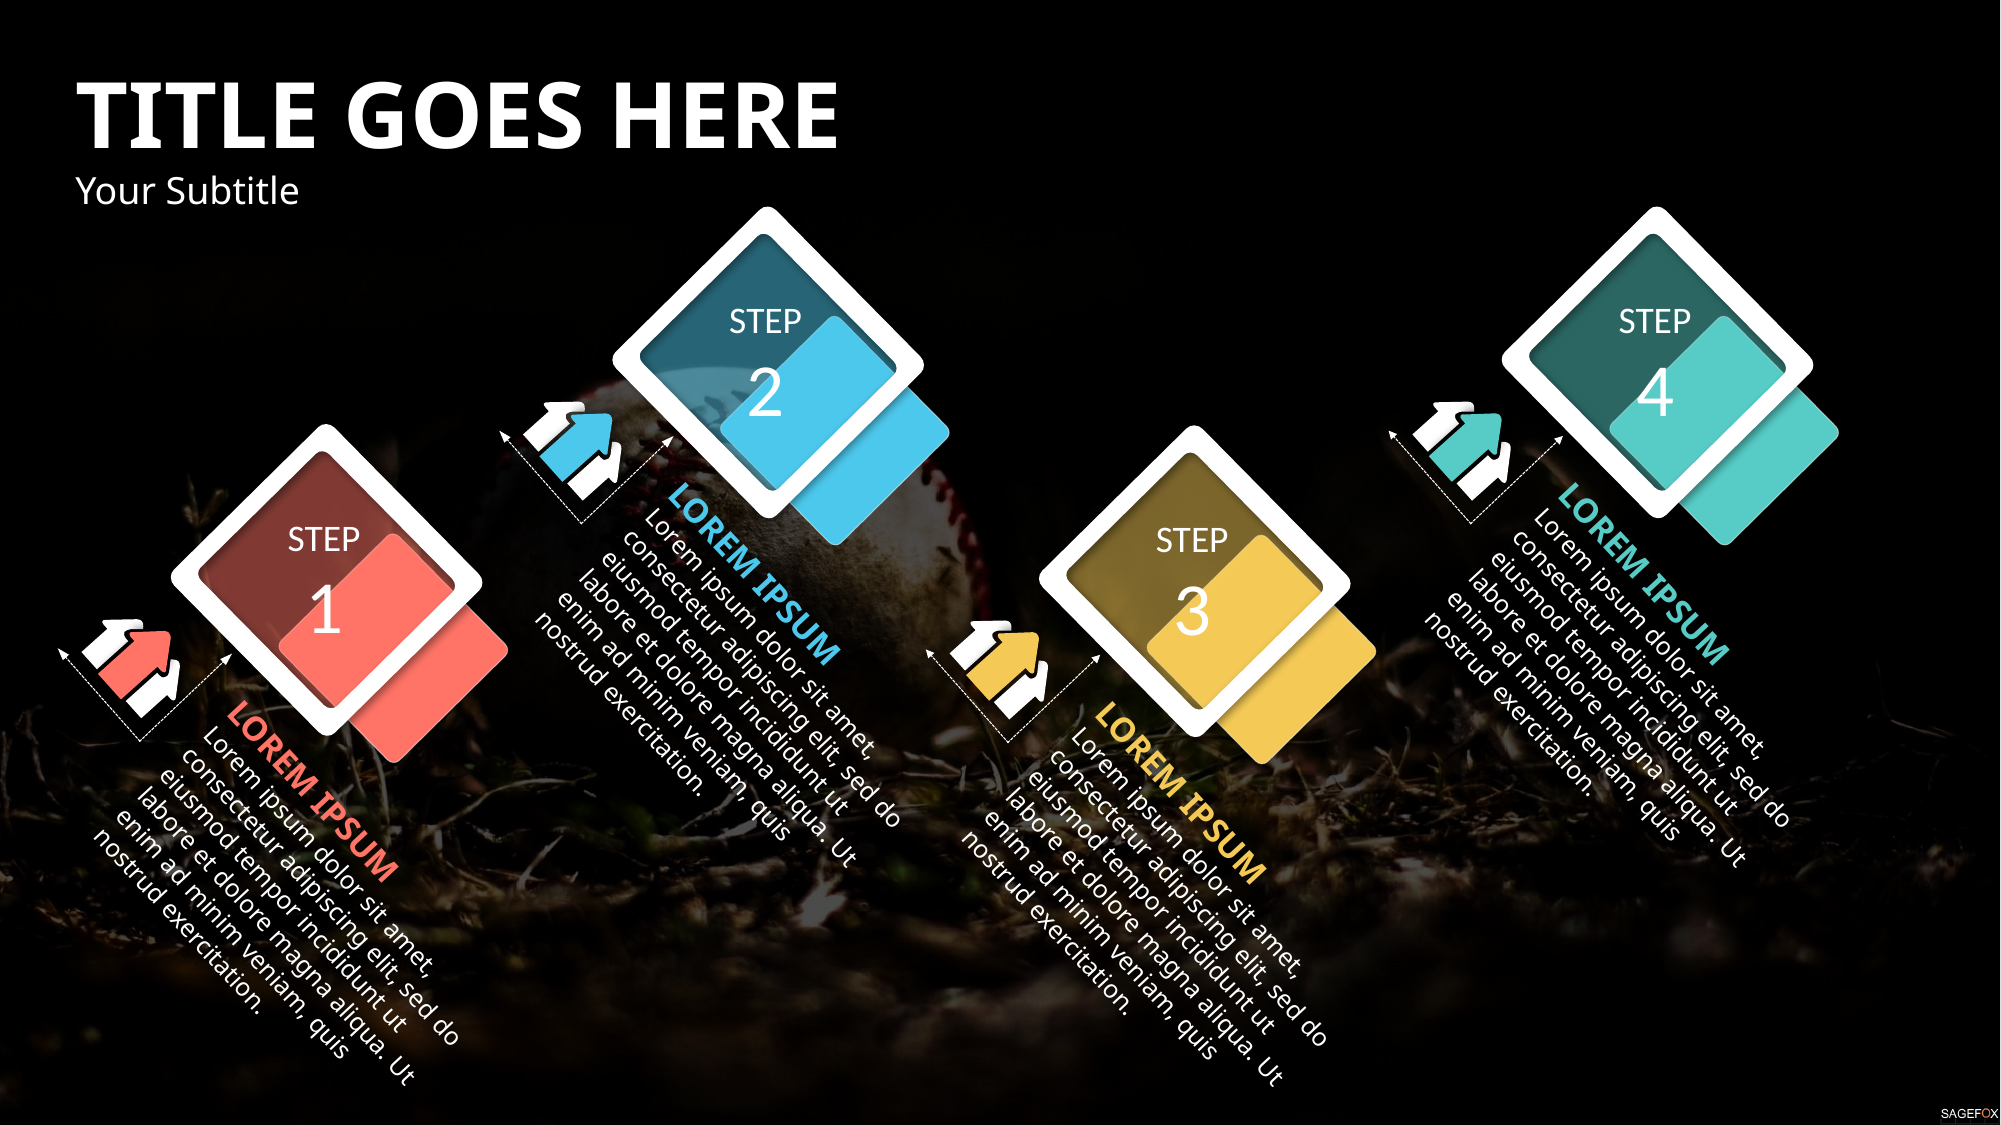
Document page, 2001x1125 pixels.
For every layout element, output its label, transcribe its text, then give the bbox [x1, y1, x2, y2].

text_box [1388, 387, 1563, 525]
text_box [354, 611, 509, 764]
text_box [925, 606, 1101, 743]
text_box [1545, 247, 1771, 477]
text_box [1685, 393, 1840, 546]
text_box [1222, 611, 1377, 765]
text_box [499, 387, 674, 525]
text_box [1082, 466, 1308, 696]
text_box LOREM IPSUM Lorem ipsum dolor sit amet, consectetur adipiscing elit, sed do eiusmod tempor incididunt ut labore et dolore magna aliqua. Ut enim ad minim veniam, quis nostrud exercitation. [519, 477, 992, 947]
text_box [795, 392, 951, 546]
text_box LOREM IPSUM Lorem ipsum dolor sit amet, consectetur adipiscing elit, sed do eiusmod tempor incididunt ut labore et dolore magna aliqua. Ut enim ad minim veniam, quis nostrud exercitation. [946, 696, 1419, 1125]
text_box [655, 247, 892, 487]
text_box LOREM IPSUM Lorem ipsum dolor sit amet, consectetur adipiscing elit, sed do eiusmod tempor incididunt ut labore et dolore magna aliqua. Ut enim ad minim veniam, quis nostrud exercitation. [1408, 477, 1881, 947]
text_box TITLE GOES HERE Your Subtitle [60, 49, 1036, 220]
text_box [57, 604, 233, 742]
text_box LOREM IPSUM Lorem ipsum dolor sit amet, consectetur adipiscing elit, sed do eiusmod tempor incididunt ut labore et dolore magna aliqua. Ut enim ad minim veniam, quis nostrud exercitation. [78, 695, 550, 1125]
picture [0, 0, 2001, 1125]
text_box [214, 465, 440, 695]
